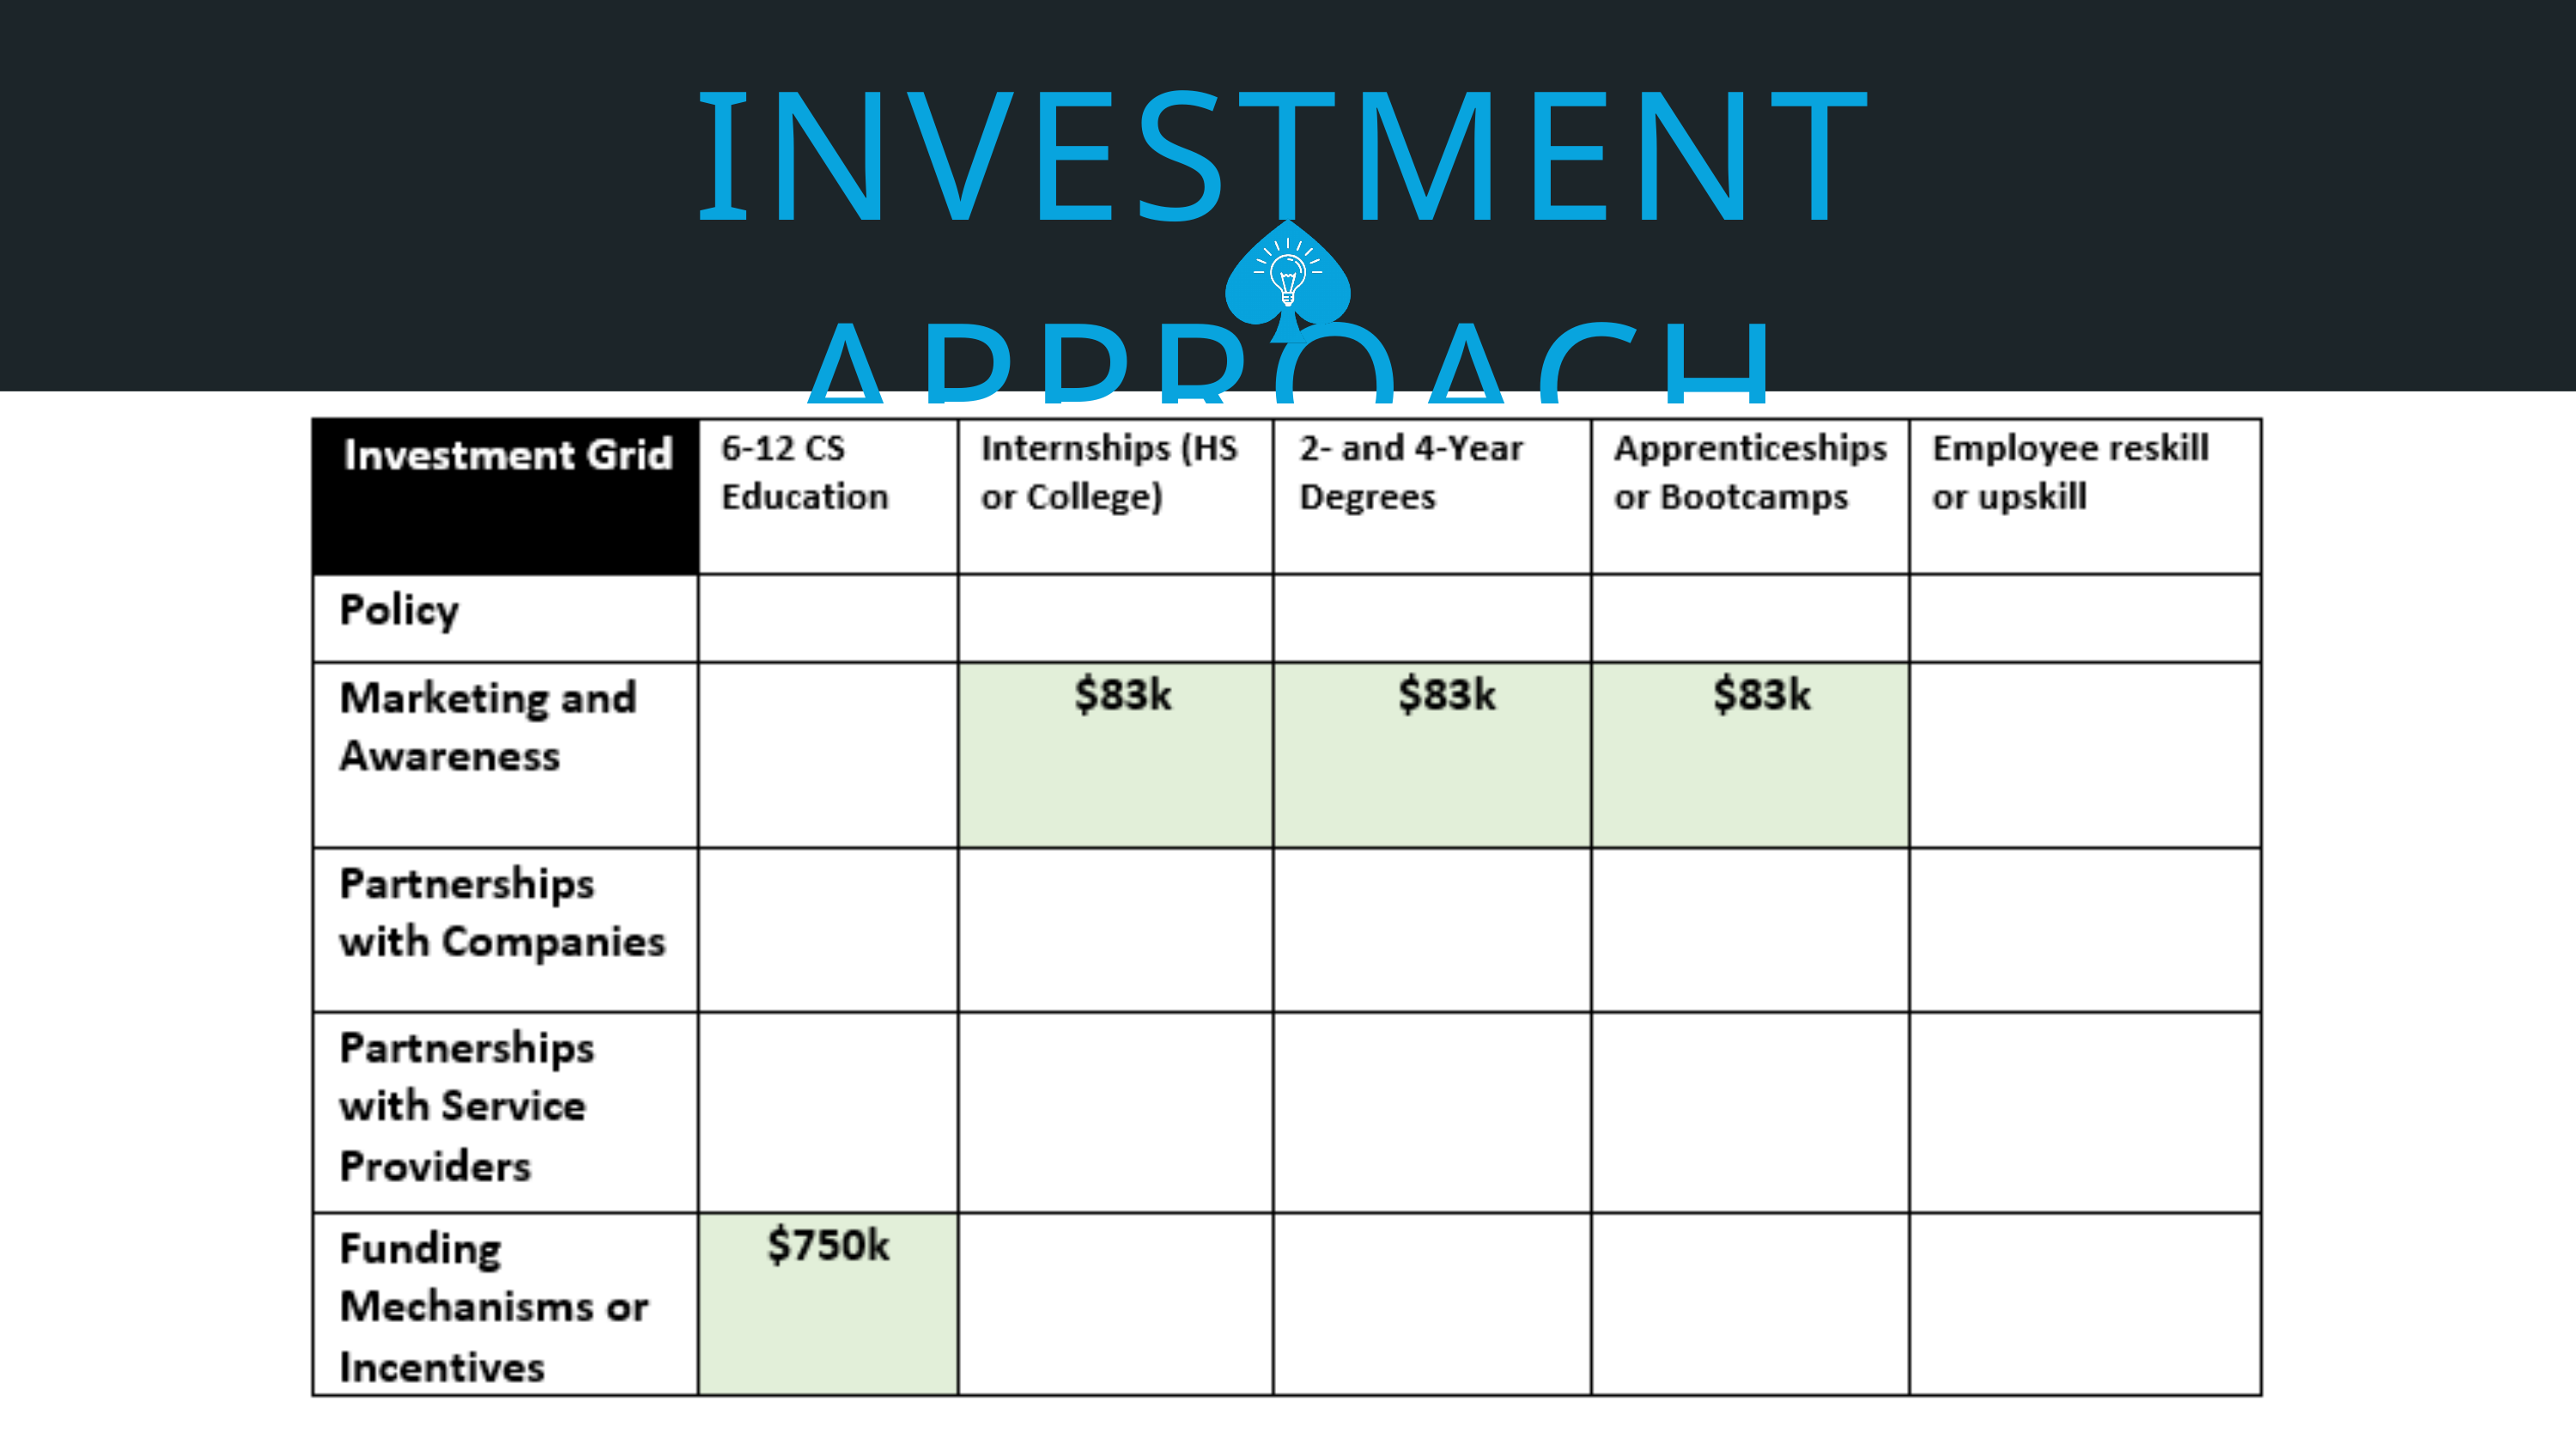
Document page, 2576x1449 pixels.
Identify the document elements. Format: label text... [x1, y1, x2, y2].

text_box INVESTMENT APPROACH [316, 22, 2257, 402]
text_box [0, 391, 2576, 1449]
picture [291, 403, 2282, 1423]
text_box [1223, 218, 1353, 344]
